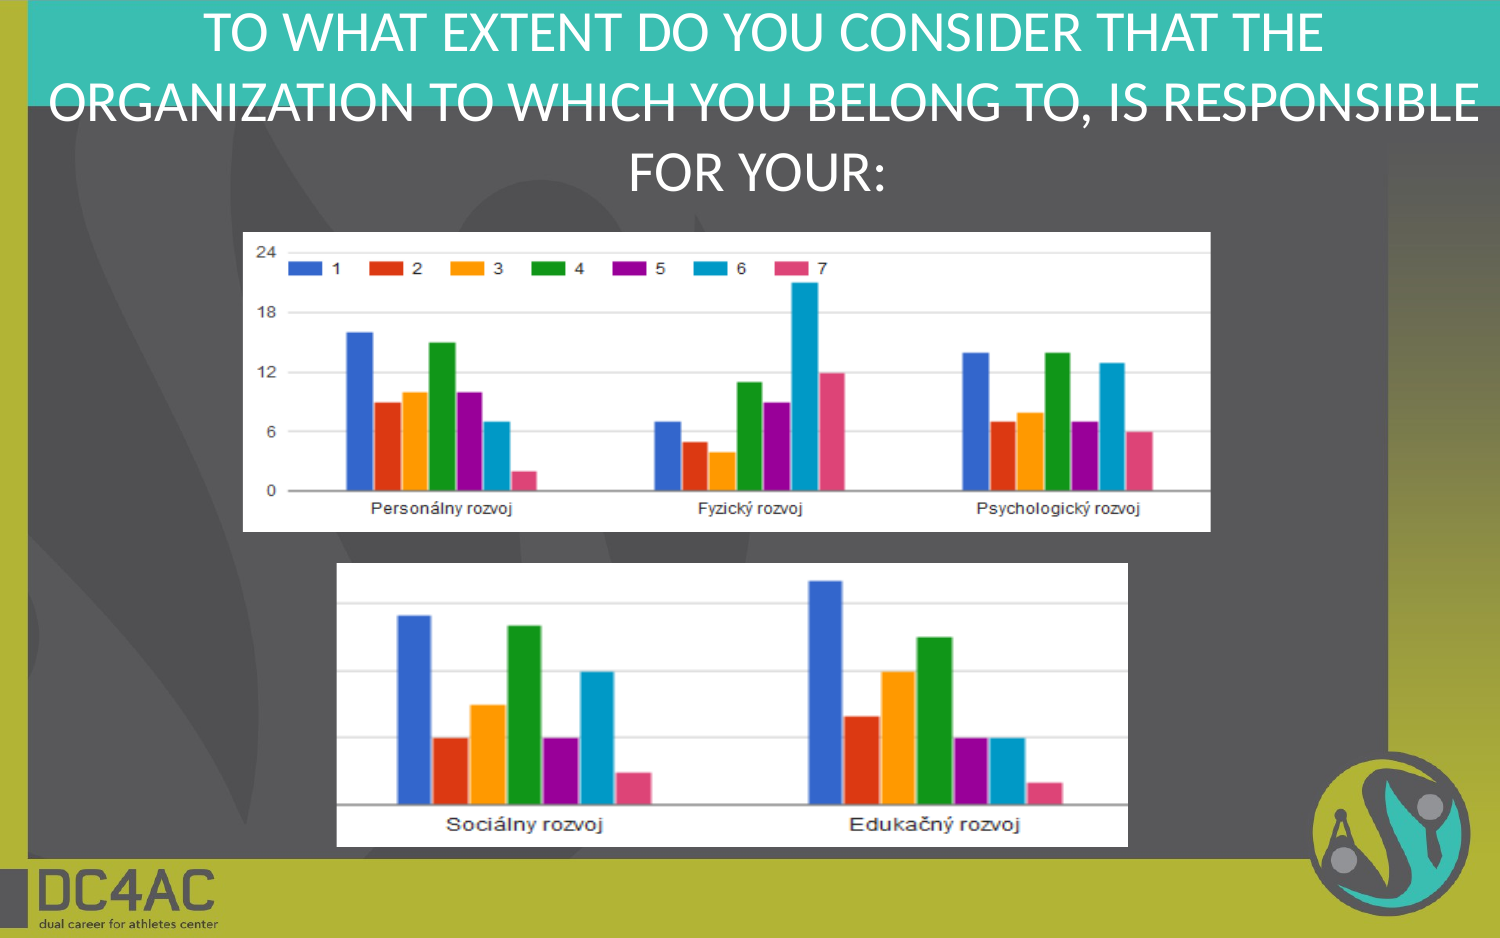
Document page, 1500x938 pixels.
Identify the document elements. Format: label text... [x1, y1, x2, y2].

picture [0, 0, 1500, 938]
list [242, 232, 1211, 532]
title To what extent do you consider that the organization to which you belong to, is responsible for your: [29, 19, 1500, 177]
